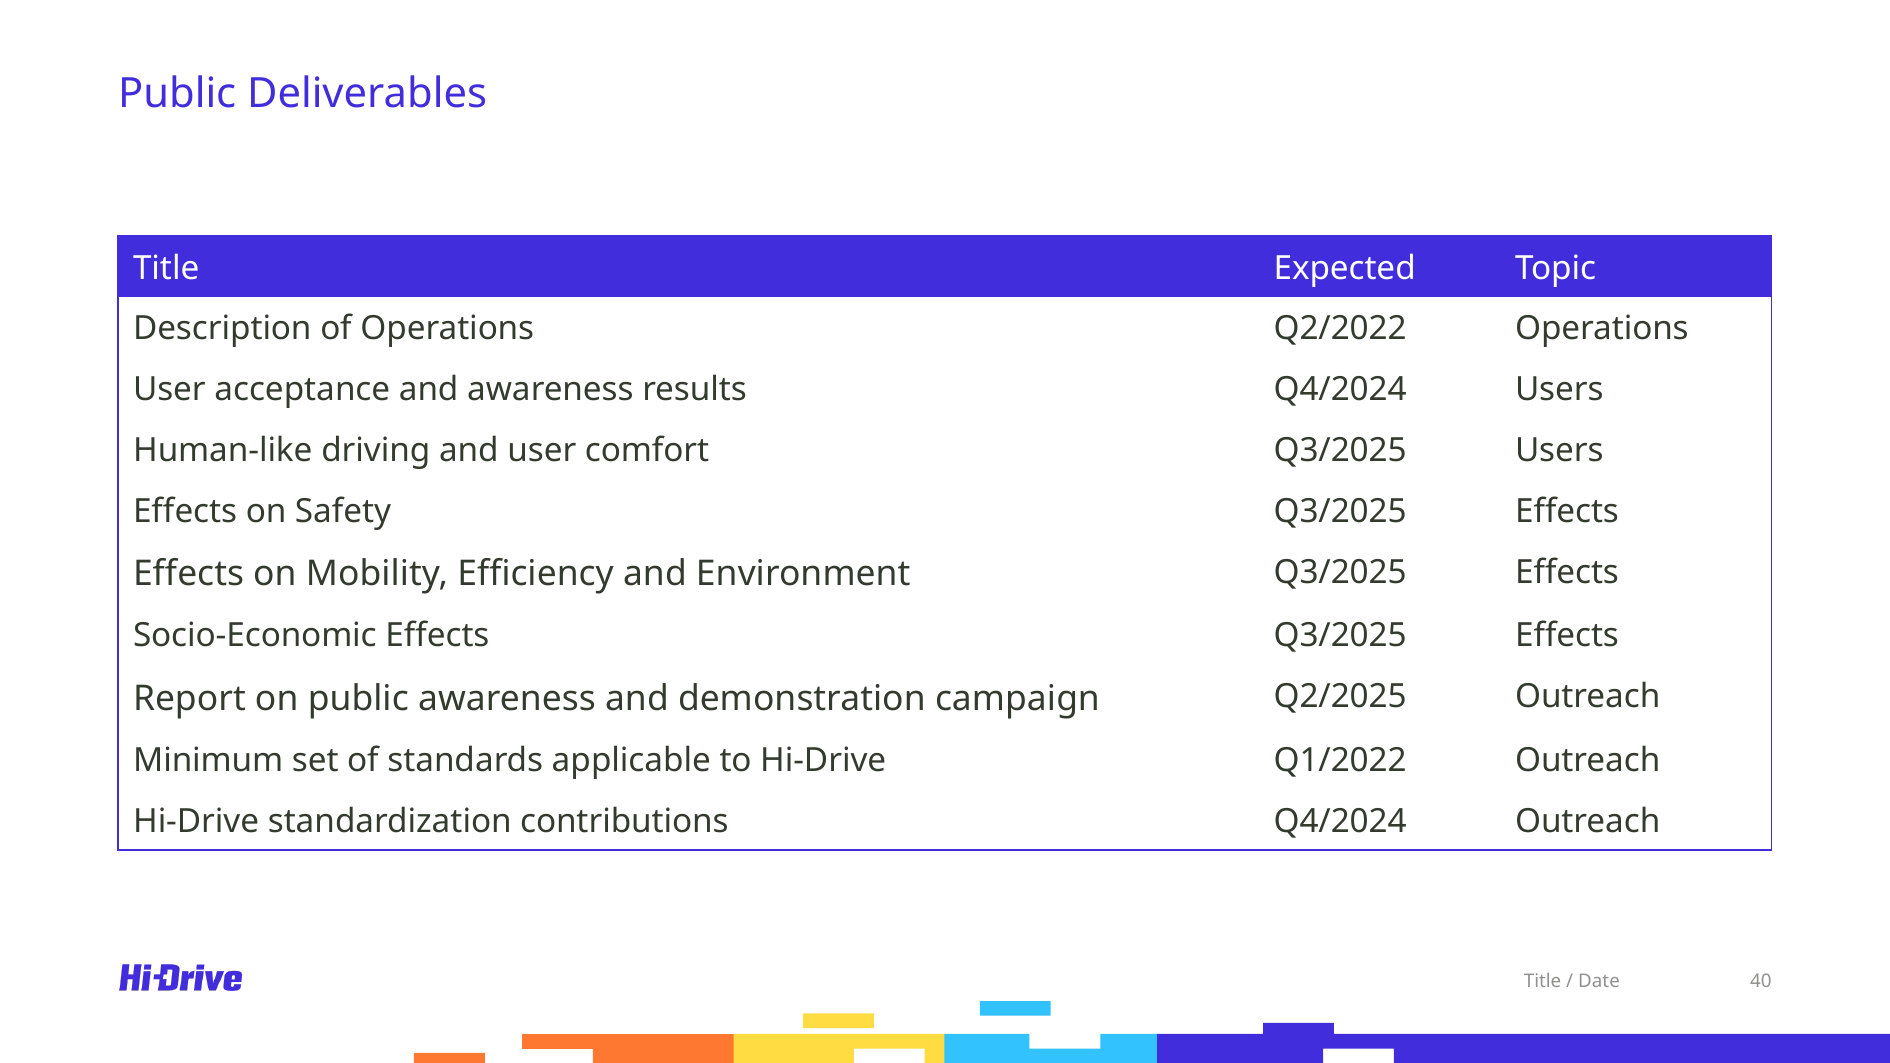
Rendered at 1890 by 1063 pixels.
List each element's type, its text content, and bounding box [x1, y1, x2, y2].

table_cell Hi-Drive standardization contributions [119, 789, 1259, 849]
table_cell Q2/2022 [1259, 297, 1500, 358]
table_cell Users [1500, 419, 1771, 480]
table_cell Q4/2024 [1259, 789, 1500, 849]
title Public Deliverables [118, 71, 1772, 117]
table_cell User acceptance and awareness results [119, 358, 1259, 419]
table_cell Outreach [1500, 728, 1771, 789]
table_header Topic [1500, 237, 1771, 297]
table_cell Q3/2025 [1259, 419, 1500, 480]
table_cell Operations [1500, 297, 1771, 358]
table_cell Effects on Mobility, Efficiency and Environment [119, 540, 1259, 604]
table_header Expected [1259, 237, 1500, 297]
table_cell Socio-Economic Effects [119, 604, 1259, 665]
table_cell Q4/2024 [1259, 358, 1500, 419]
table_cell Description of Operations [119, 297, 1259, 358]
table_cell Effects on Safety [119, 480, 1259, 540]
slide_number 40 [1653, 972, 1772, 990]
table_cell Users [1500, 358, 1771, 419]
table_header Title [119, 237, 1259, 297]
table_cell Outreach [1500, 789, 1771, 849]
table_cell Q2/2025 [1259, 665, 1500, 728]
table_cell Effects [1500, 540, 1771, 604]
table_cell Effects [1500, 604, 1771, 665]
table_cell Outreach [1500, 665, 1771, 728]
footer Title / Date [719, 972, 1620, 990]
table_cell Report on public awareness and demonstration campaign [119, 665, 1259, 728]
table_cell Minimum set of standards applicable to Hi-Drive [119, 728, 1259, 789]
picture [119, 964, 242, 991]
table_cell Q3/2025 [1259, 480, 1500, 540]
table_cell Effects [1500, 480, 1771, 540]
table_cell Q1/2022 [1259, 728, 1500, 789]
table_cell Q3/2025 [1259, 540, 1500, 604]
table_cell Q3/2025 [1259, 604, 1500, 665]
table_cell Human-like driving and user comfort [119, 419, 1259, 480]
